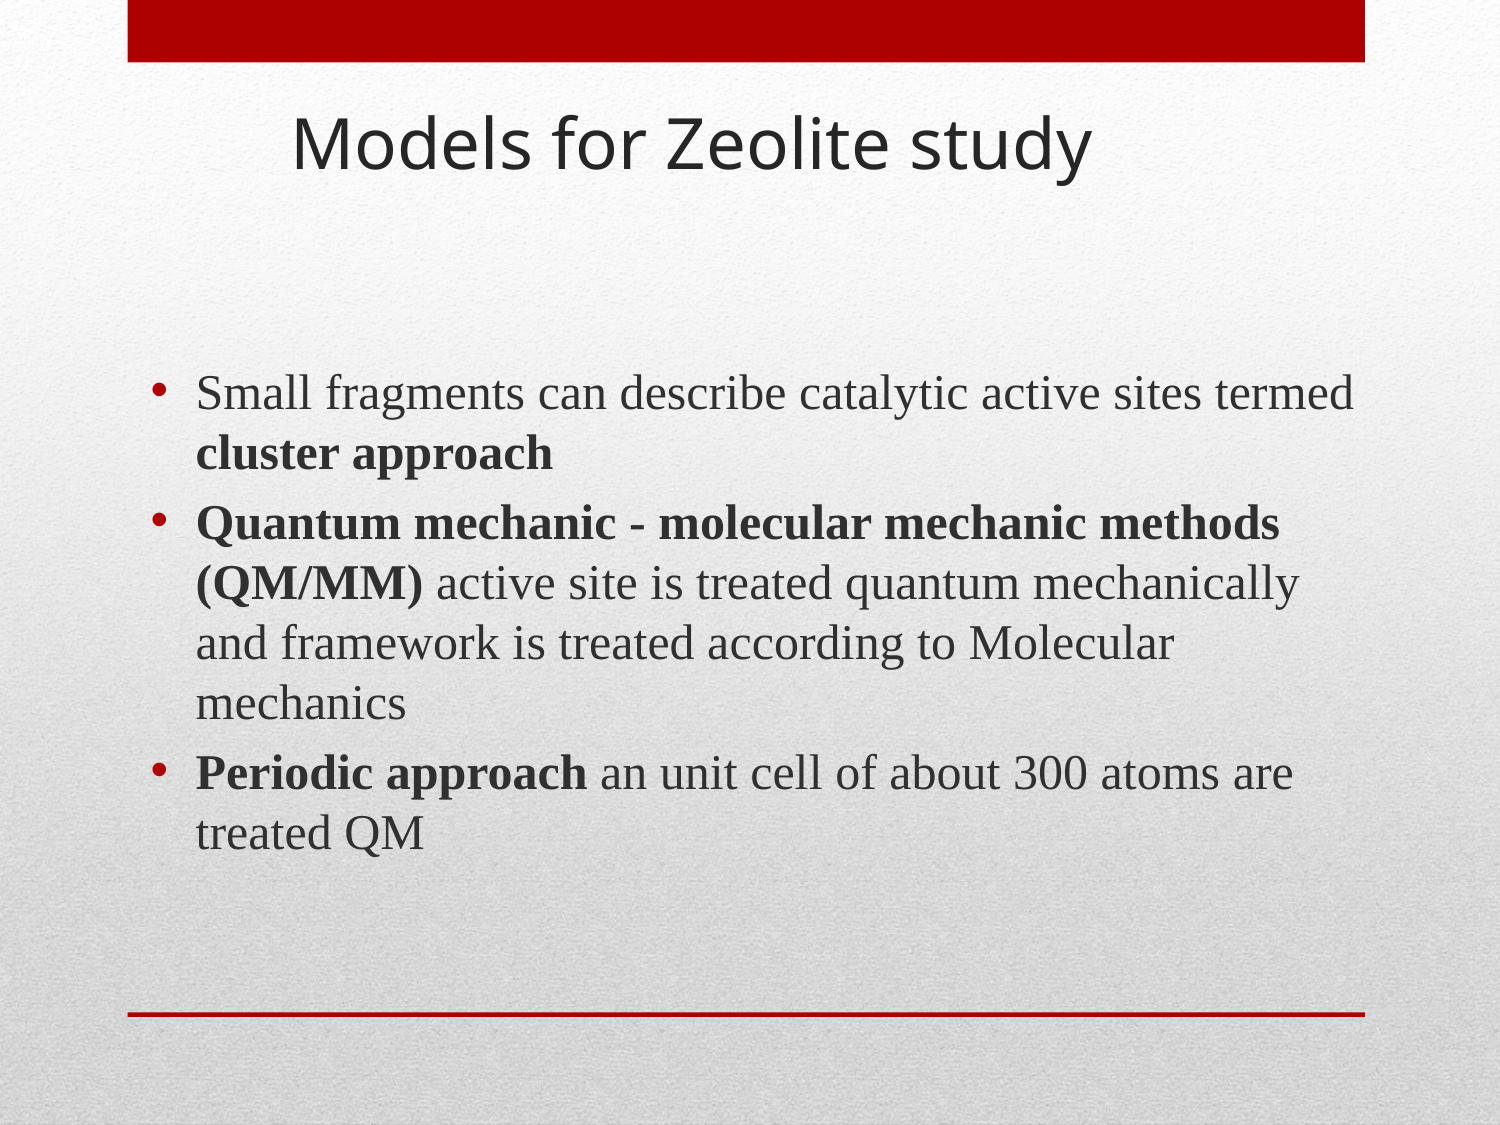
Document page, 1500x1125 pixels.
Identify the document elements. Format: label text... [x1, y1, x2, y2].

title Models for Zeolite study [135, 89, 1248, 192]
list Small fragments can describe catalytic active sites termed cluster approach Quantum mechanic - molecular mechanic methods (QM/MM) active site is treated quantum mechanically and framework is treated according to Molecular mechanics Periodic approach an unit cell of about 300 atoms are treated QM [135, 219, 1373, 1000]
